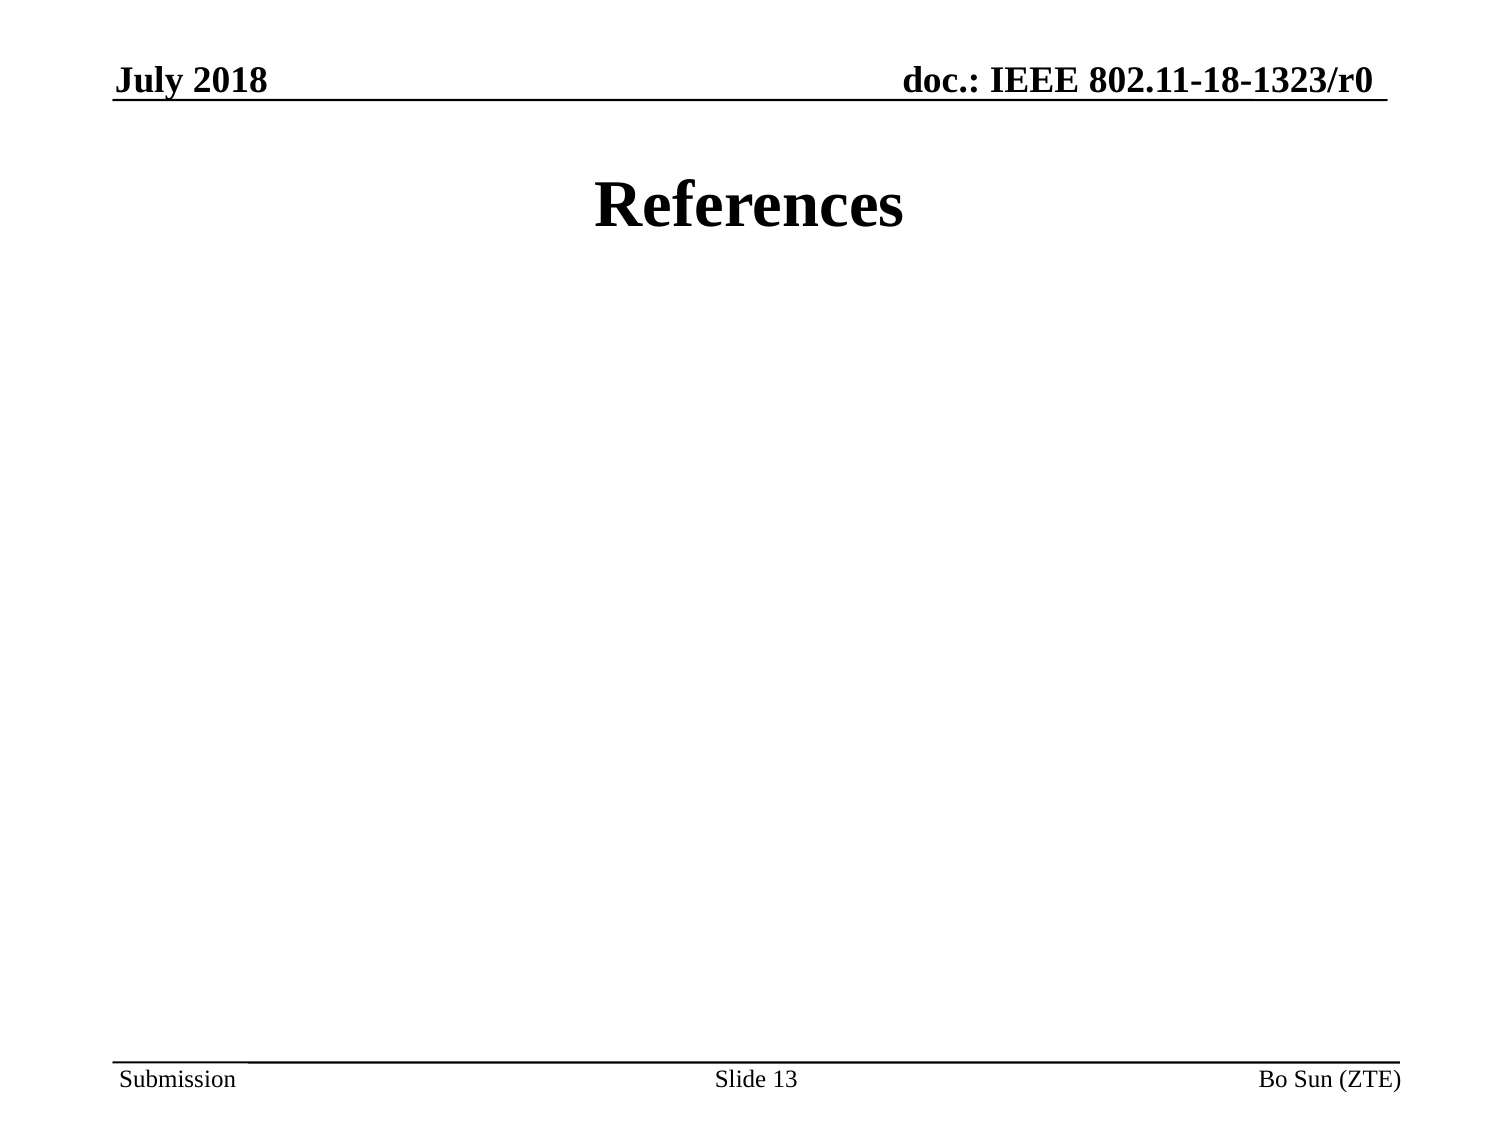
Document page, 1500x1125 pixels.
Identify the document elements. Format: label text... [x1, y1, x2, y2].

footer Bo Sun (ZTE) [1256, 1062, 1402, 1093]
slide_number Slide 13 [712, 1062, 800, 1093]
title References [112, 112, 1388, 288]
